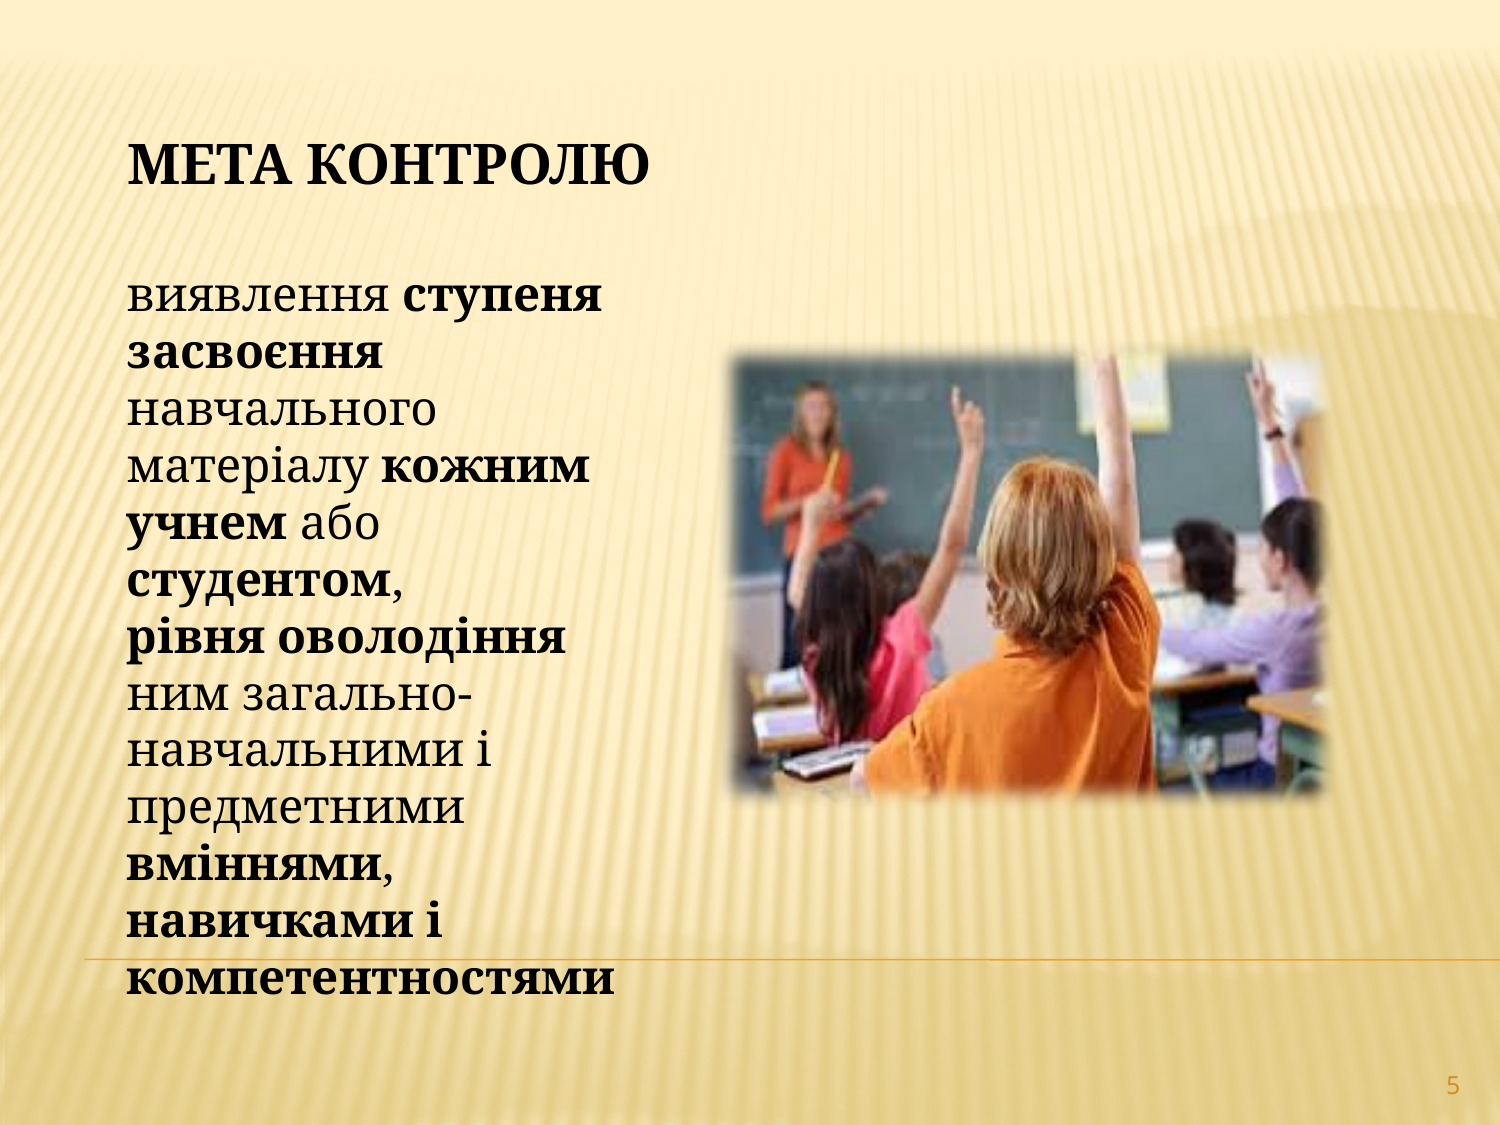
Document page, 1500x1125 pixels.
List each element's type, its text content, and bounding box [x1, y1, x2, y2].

title Мета контролю [112, 90, 668, 234]
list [714, 337, 1340, 811]
list виявлення ступеня засвоєння навчального матеріалу кожним учнем або студентом, рівня оволодіння ним загально-навчальними і предметними вміннями, навичками і компетентностями [112, 255, 668, 1013]
slide_number 5 [1350, 1062, 1475, 1103]
